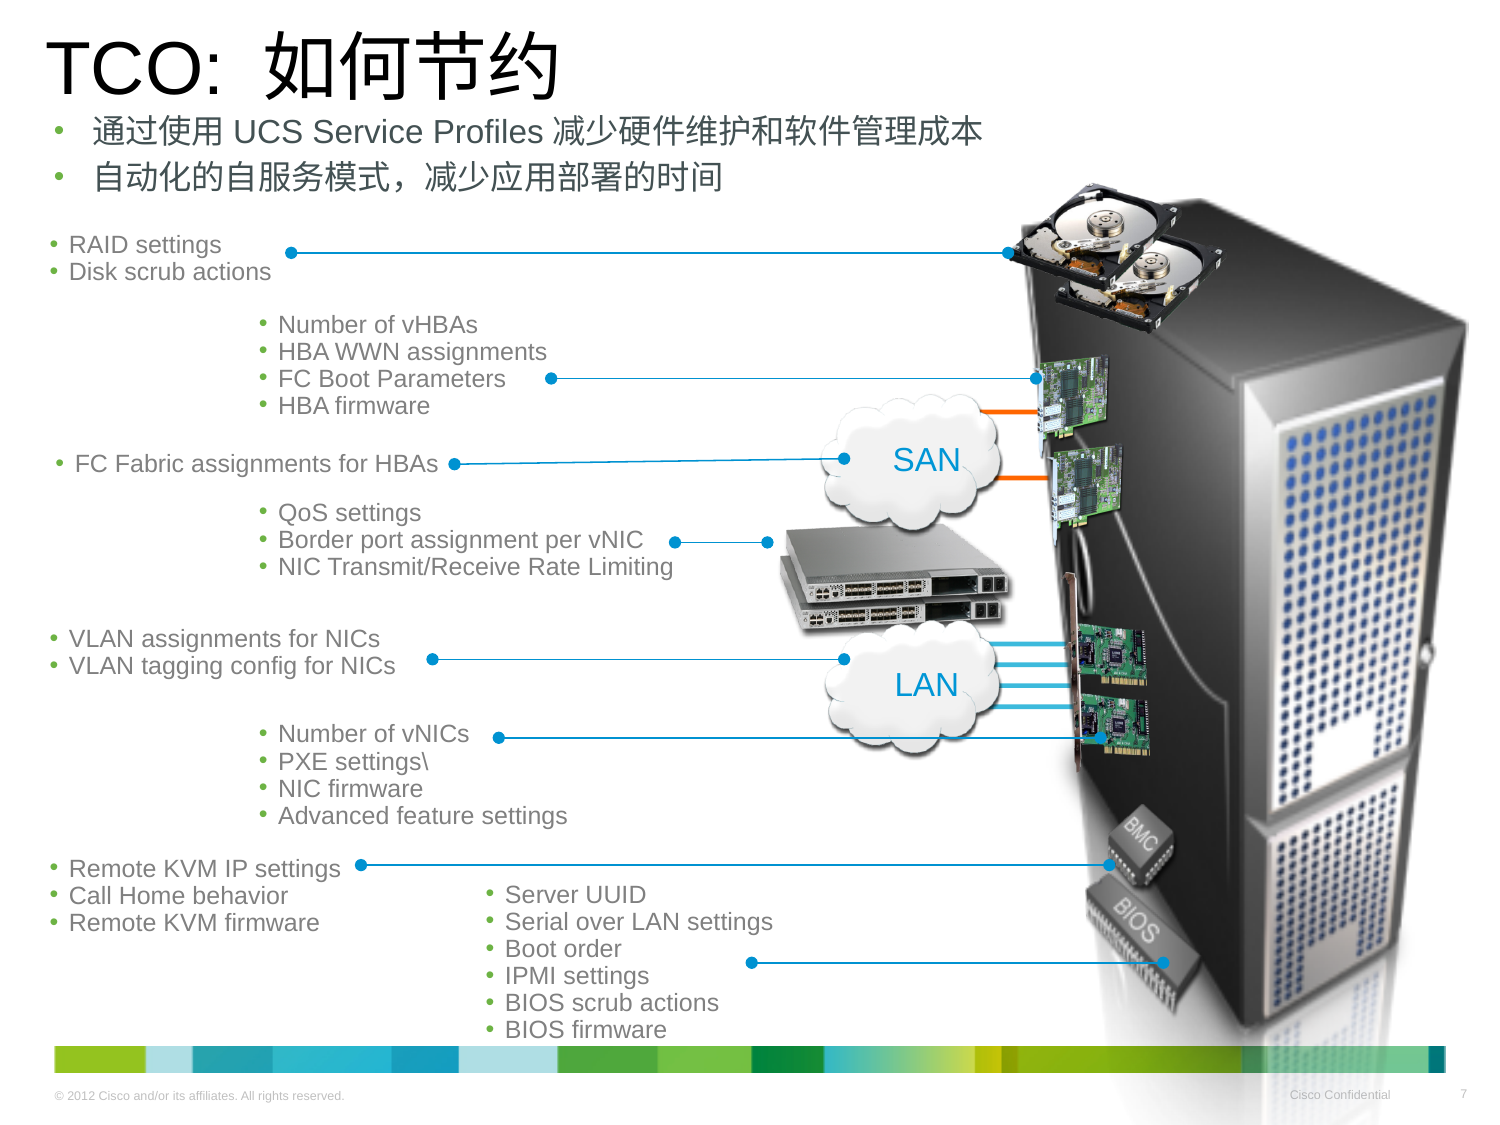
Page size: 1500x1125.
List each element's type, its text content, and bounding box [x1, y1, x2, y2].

title TCO: 如何节约 [31, 28, 1441, 117]
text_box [1007, 643, 1015, 707]
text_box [1008, 411, 1015, 479]
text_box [460, 458, 845, 465]
text_box QoS settings Border port assignment per vNIC NIC Transmit/Receive Rate Limiting [244, 491, 710, 589]
text_box Remote KVM IP settings Call Home behavior Remote KVM firmware [34, 847, 391, 944]
picture [54, 181, 1469, 1125]
picture [776, 522, 1016, 641]
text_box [823, 747, 1003, 761]
text_box Number of vNICs PXE settings\ NIC firmware Advanced feature settings [244, 713, 614, 837]
text_box FC Fabric assignments for HBAs [40, 443, 455, 486]
text_box VLAN assignments for NICs VLAN tagging config for NICs [34, 618, 512, 688]
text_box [819, 393, 1004, 539]
text_box 通过使用UCS Service Profiles减少硬件维护和软件管理成本 自动化的自服务模式，减少应用部署的时间 [39, 102, 1476, 204]
text_box Number of vHBAs HBA WWN assignments FC Boot Parameters HBA firmware [244, 303, 688, 427]
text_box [823, 619, 1003, 737]
text_box Server UUID Serial over LAN settings Boot order IPMI settings BIOS scrub actions BIOS firmware [470, 873, 836, 1052]
text_box RAID settings Disk scrub actions [34, 223, 339, 293]
